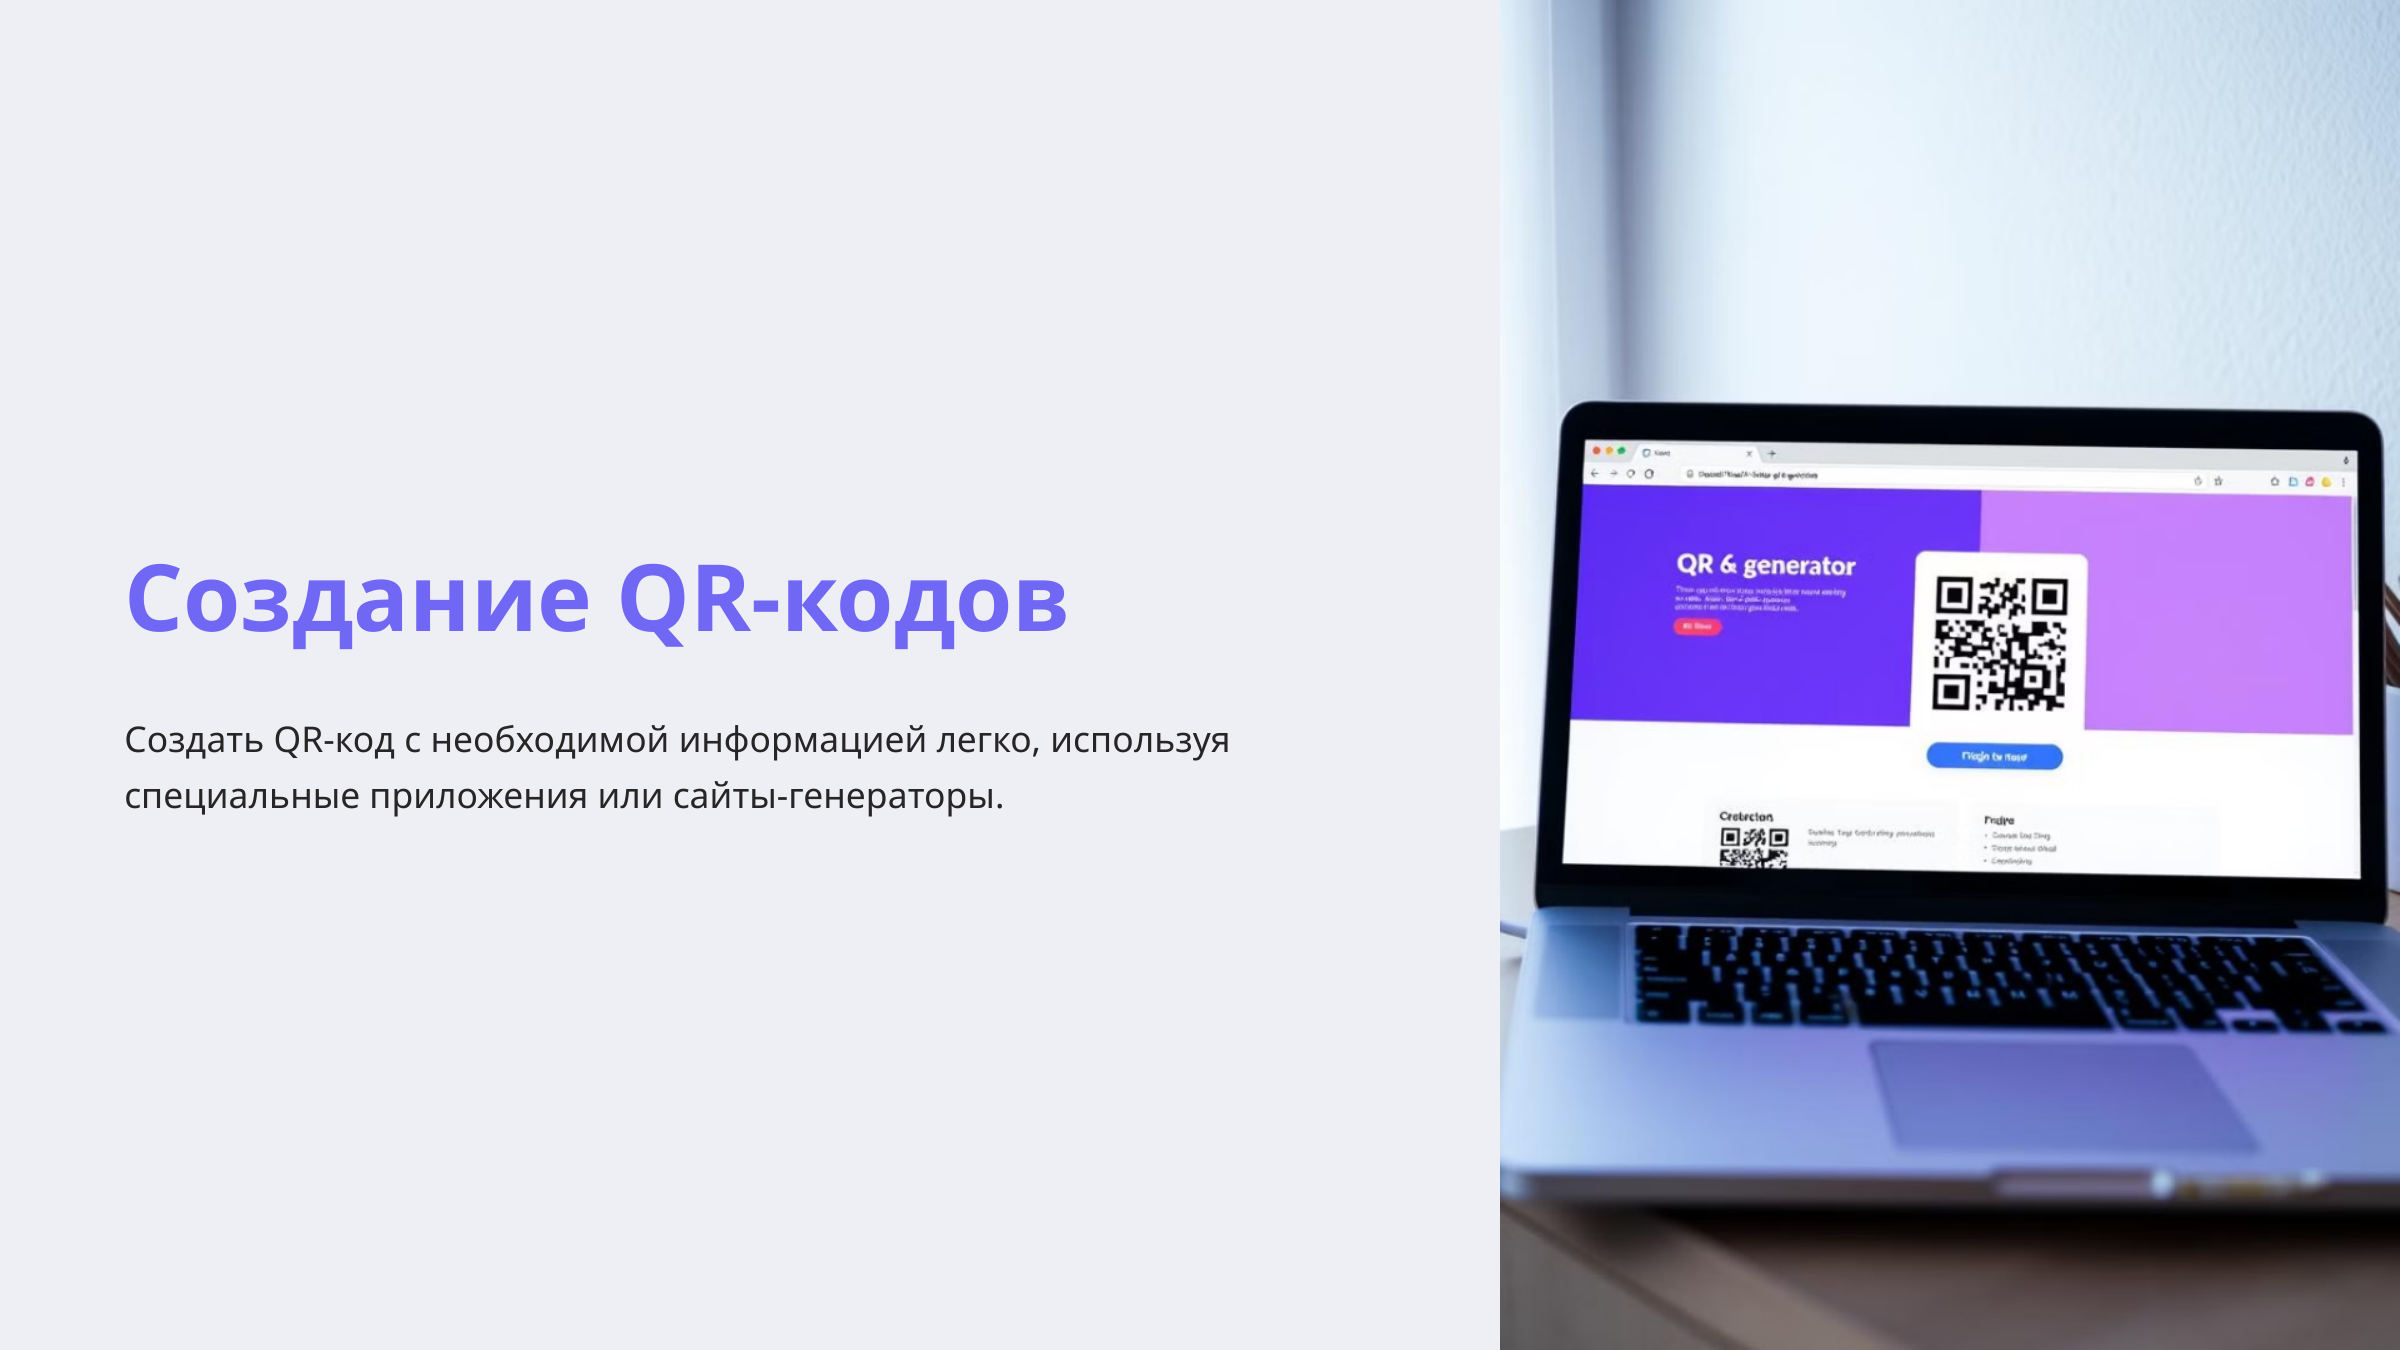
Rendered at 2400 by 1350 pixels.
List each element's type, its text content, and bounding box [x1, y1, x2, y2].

picture [1499, 0, 2400, 1350]
text_box Создать QR-код с необходимой информацией легко, используя специальные приложения или сайты-генераторы. [124, 703, 1376, 817]
text_box Создание QR-кодов [124, 532, 1061, 650]
